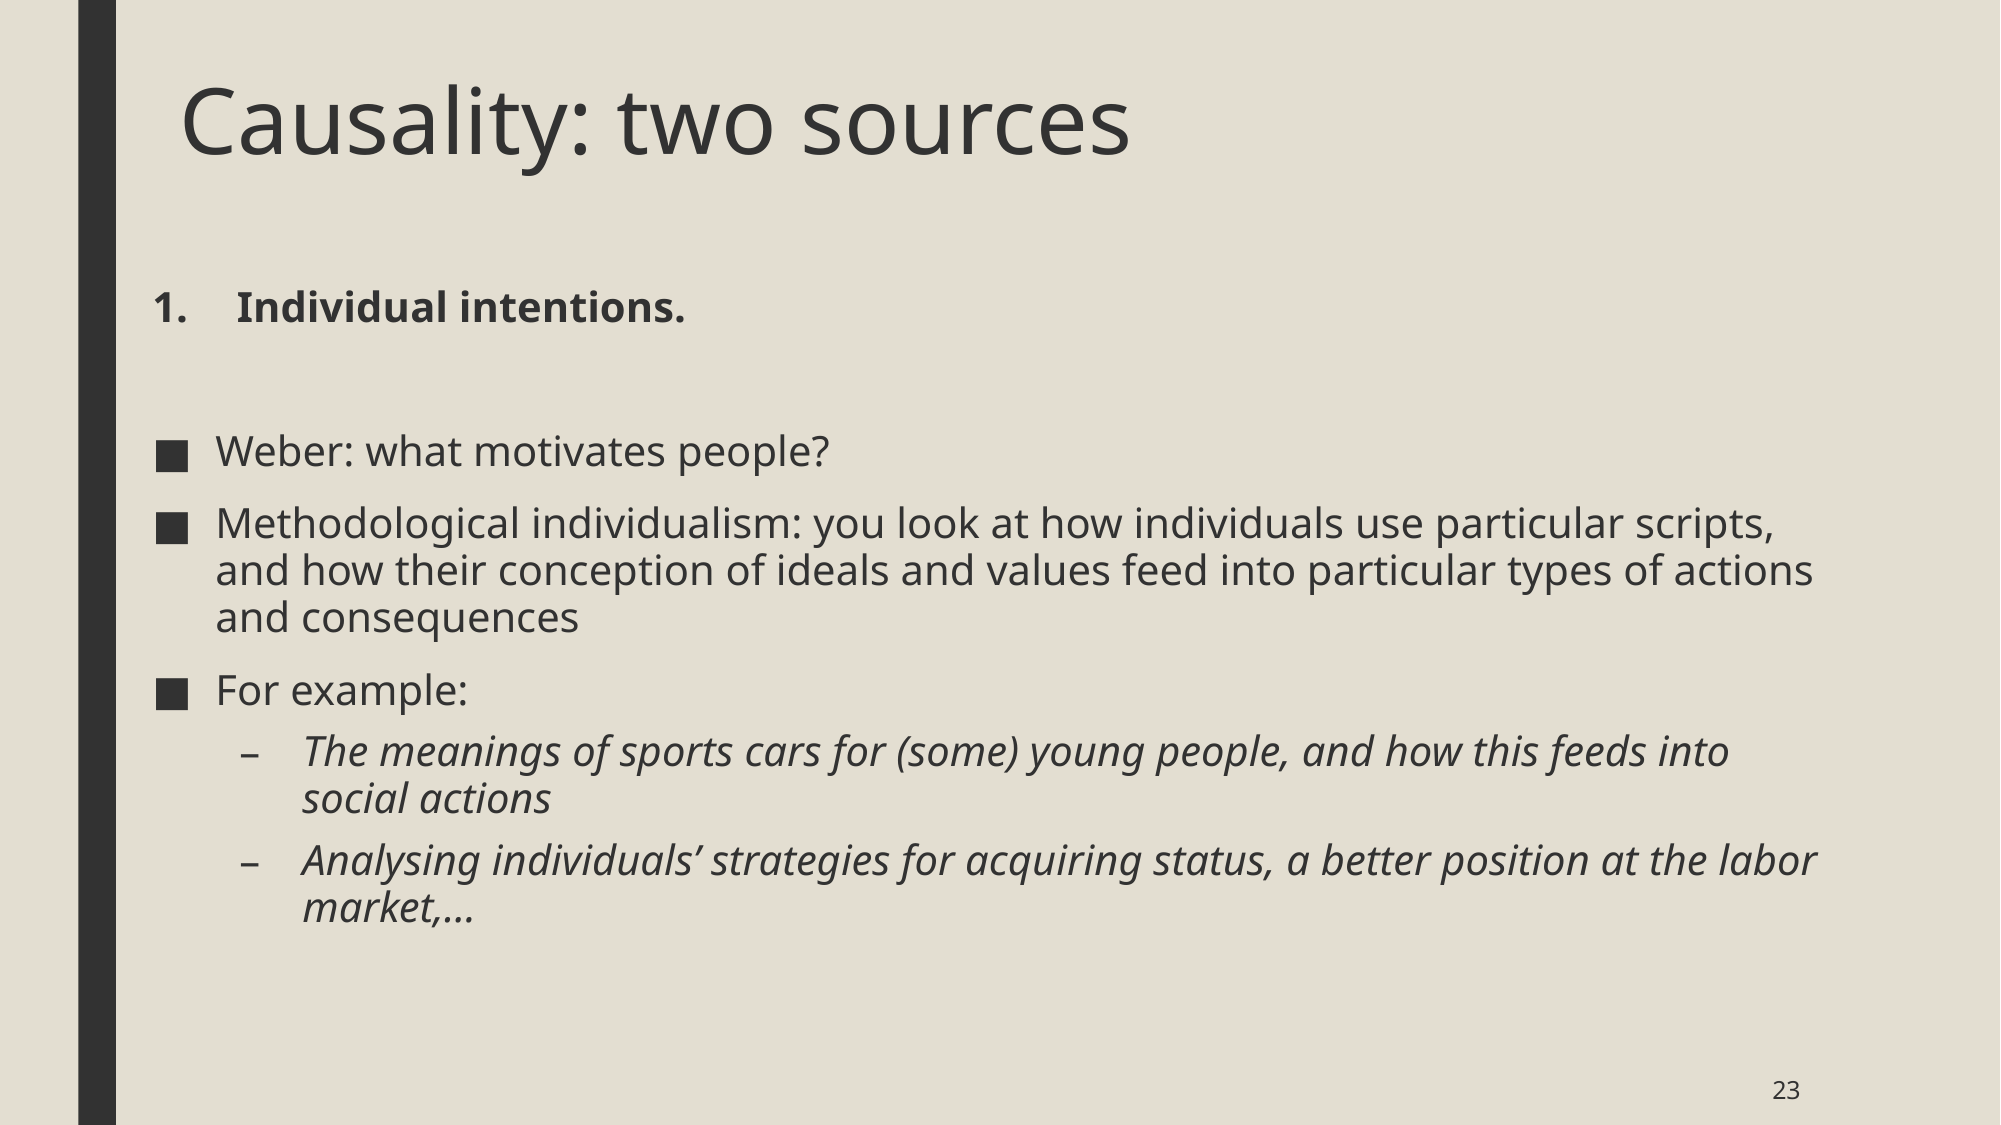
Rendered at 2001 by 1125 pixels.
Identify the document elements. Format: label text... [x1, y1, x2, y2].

slide_number 23 [1553, 1058, 1816, 1125]
title Causality: two sources [164, 68, 1740, 210]
list Individual intentions. Weber: what motivates people? Methodological individualism: you look at how individuals use particular scripts, and how their conception of ideals and values feed into particular types of actions and consequences For example: The meanings of sports cars for (some) young people, and how this feeds into social actions Analysing individuals’ strategies for acquiring status, a better position at the labor market,… [137, 277, 1863, 1014]
